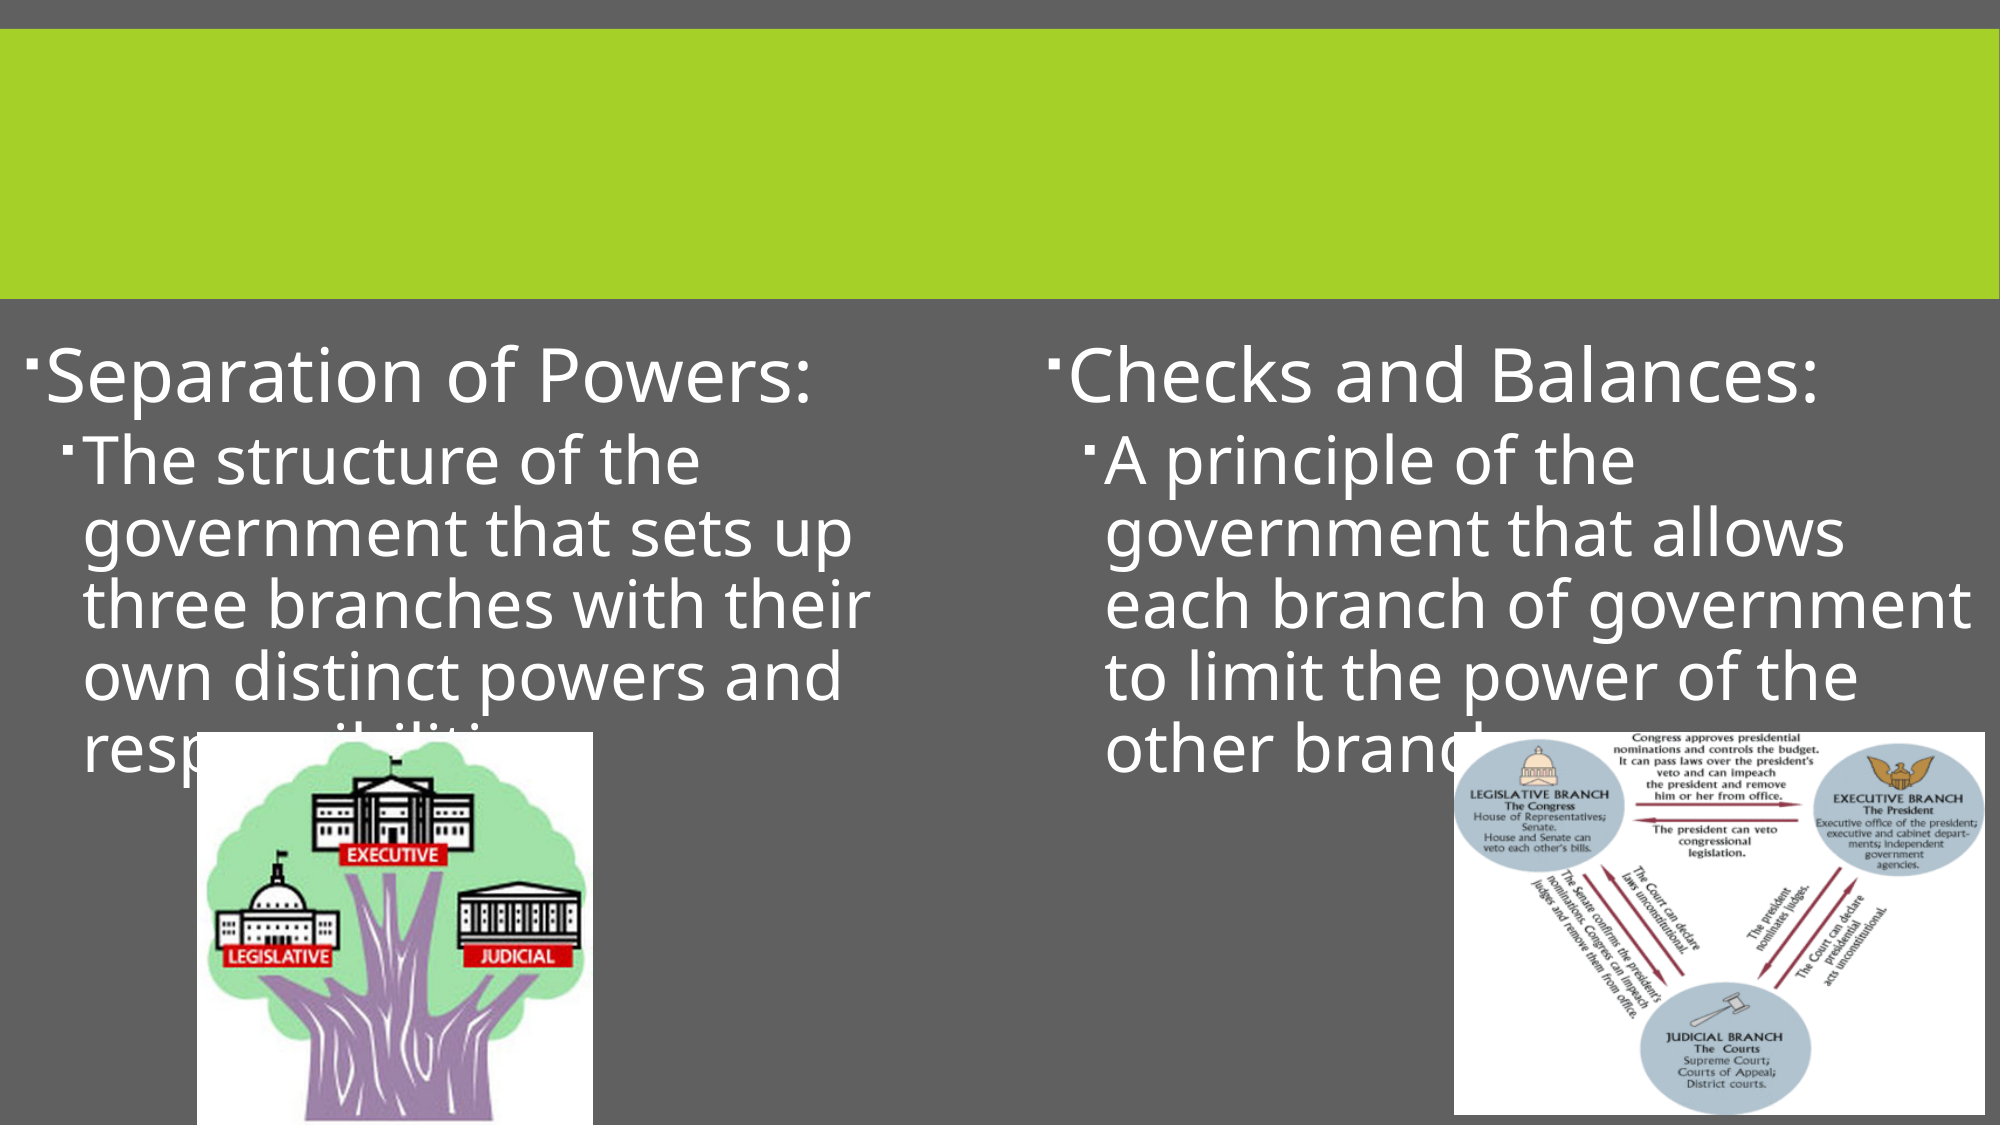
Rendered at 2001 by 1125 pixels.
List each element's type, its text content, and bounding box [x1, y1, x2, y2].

picture [1454, 732, 1985, 1115]
list Checks and Balances: A principle of the government that allows each branch of government to limit the power of the other branches. [1022, 329, 2000, 1020]
picture [197, 732, 593, 1125]
list Separation of Powers: The structure of the government that sets up three branches with their own distinct powers and responsibilities. [0, 329, 978, 1020]
